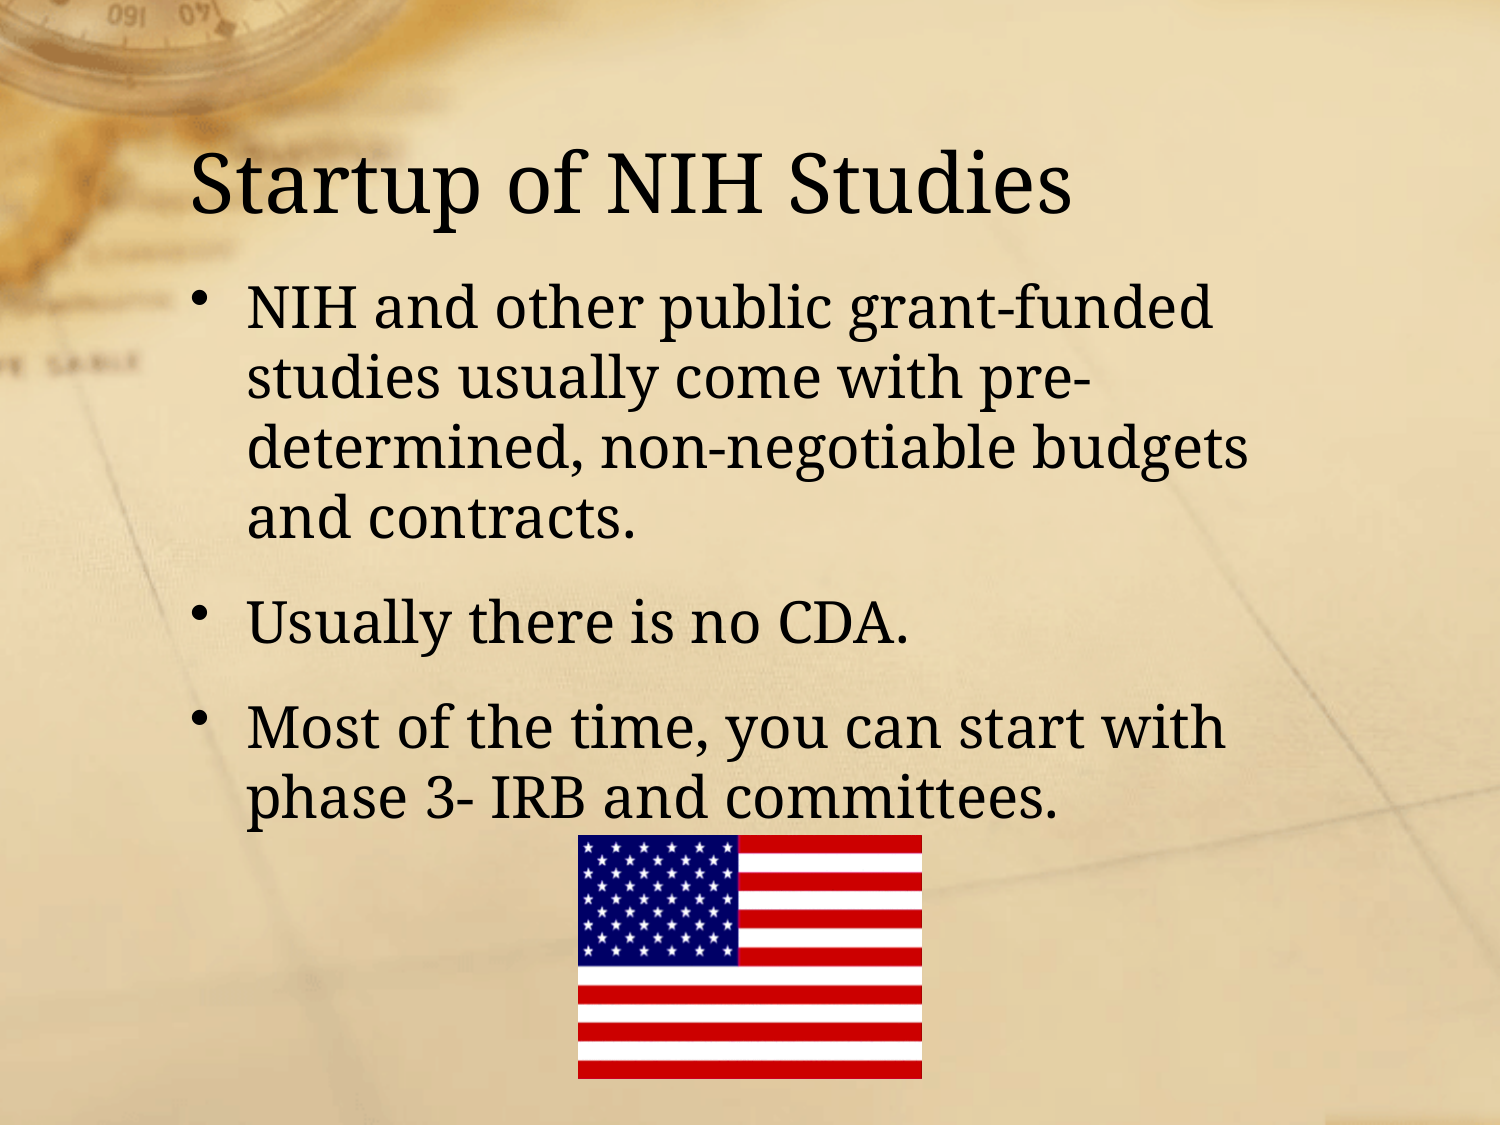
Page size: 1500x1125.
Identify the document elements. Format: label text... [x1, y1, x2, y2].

picture [0, 0, 1500, 1125]
list NIH and other public grant-funded studies usually come with pre-determined, non-negotiable budgets and contracts. Usually there is no CDA. Most of the time, you can start with phase 3- IRB and committees. [174, 262, 1375, 1005]
title Startup of NIH Studies [174, 45, 1463, 238]
